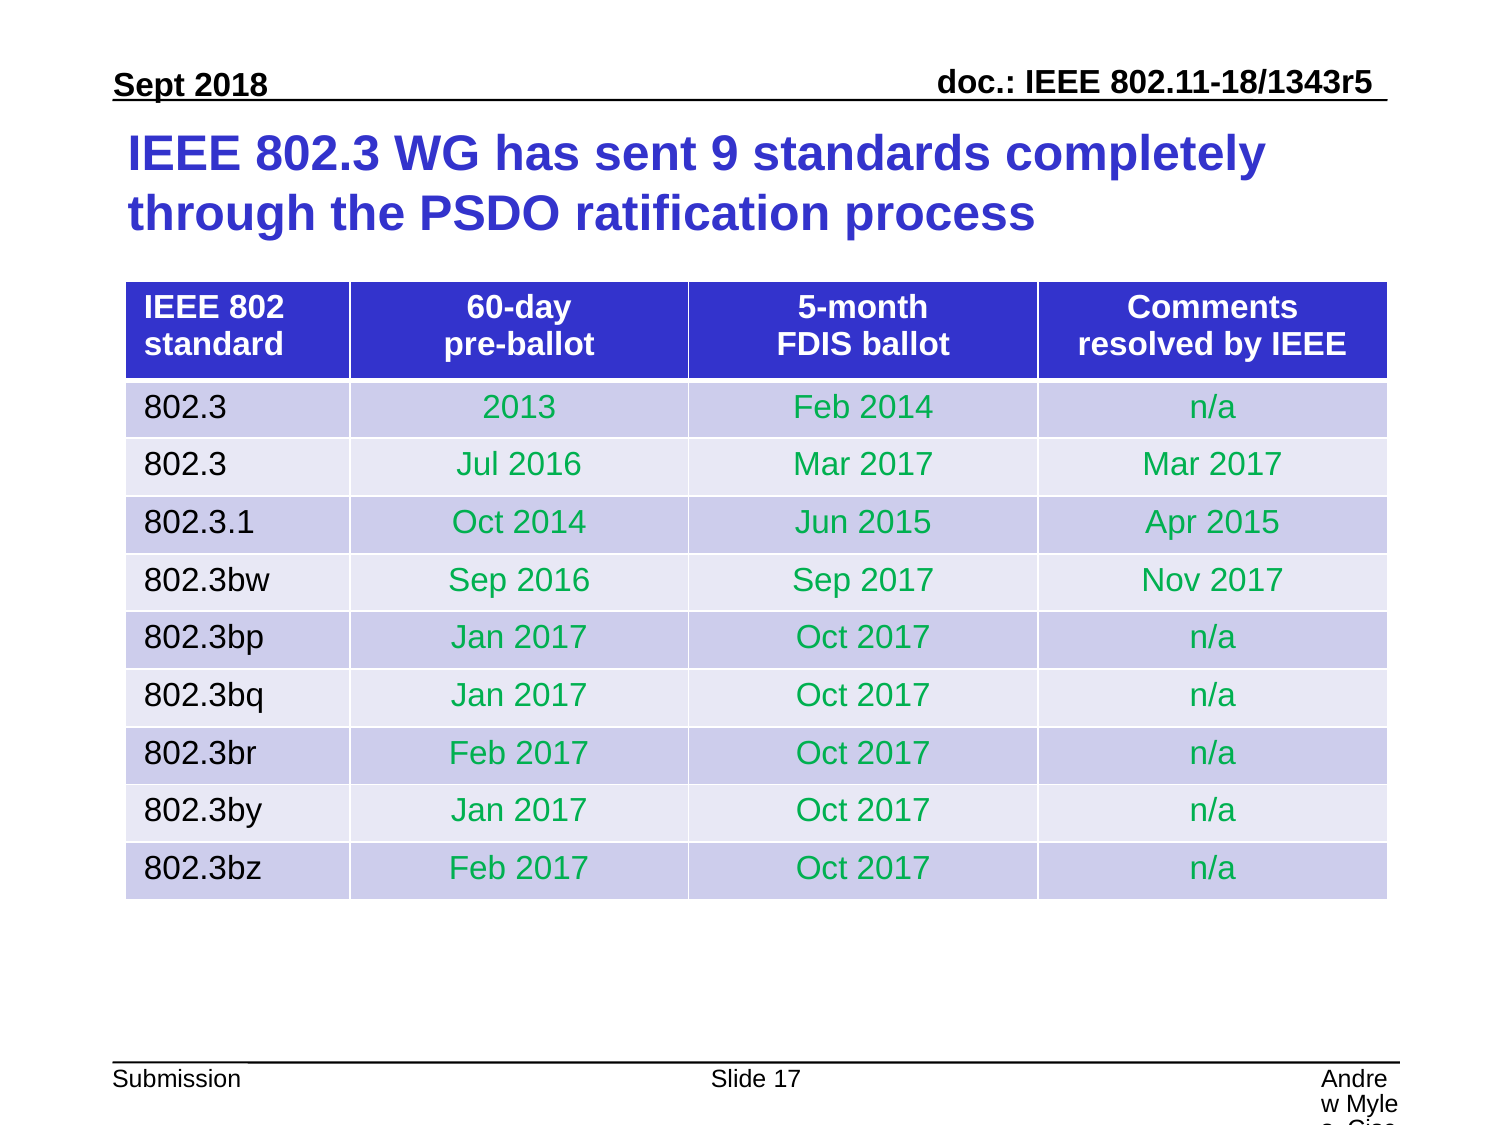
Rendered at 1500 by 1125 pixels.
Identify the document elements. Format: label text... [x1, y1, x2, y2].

table_cell 2013 [351, 383, 688, 437]
slide_number Slide 17 [709, 1061, 803, 1093]
table_header IEEE 802 standard [126, 282, 349, 378]
table_cell 802.3bq [126, 670, 349, 726]
table_cell 802.3bw [126, 555, 349, 610]
table_cell Oct 2017 [689, 785, 1037, 841]
table_cell Feb 2014 [689, 383, 1037, 437]
table_cell Jan 2017 [351, 612, 688, 668]
table_cell n/a [1039, 728, 1387, 784]
table_cell n/a [1039, 670, 1387, 726]
table_cell Jun 2015 [689, 497, 1037, 553]
title IEEE 802.3 WG has sent 9 standards completely through the PSDO ratification process [112, 112, 1388, 288]
table_cell Nov 2017 [1039, 555, 1387, 610]
table_cell Sep 2017 [689, 555, 1037, 610]
table_cell Apr 2015 [1039, 497, 1387, 553]
table_cell 802.3 [126, 439, 349, 495]
table_cell Oct 2017 [689, 728, 1037, 784]
table_cell Feb 2017 [351, 728, 688, 784]
table_cell n/a [1039, 383, 1387, 437]
table_cell 802.3bp [126, 612, 349, 668]
table_cell Oct 2017 [689, 843, 1037, 899]
table_header Comments resolved by IEEE [1039, 282, 1387, 378]
table_cell Jul 2016 [351, 439, 688, 495]
table_cell Oct 2014 [351, 497, 688, 553]
table_cell n/a [1039, 785, 1387, 841]
footer Andrew Myles, Cisco [1320, 1061, 1402, 1093]
table_cell 802.3by [126, 785, 349, 841]
table_cell Jan 2017 [351, 670, 688, 726]
table_header 5-month FDIS ballot [689, 282, 1037, 378]
table_cell Oct 2017 [689, 670, 1037, 726]
table_cell Mar 2017 [689, 439, 1037, 495]
table_cell Feb 2017 [351, 843, 688, 899]
table_cell Oct 2017 [689, 612, 1037, 668]
table_cell Jan 2017 [351, 785, 688, 841]
table_cell Mar 2017 [1039, 439, 1387, 495]
table_cell 802.3bz [126, 843, 349, 899]
table_cell 802.3.1 [126, 497, 349, 553]
table_header 60-day pre-ballot [351, 282, 688, 378]
table_cell n/a [1039, 843, 1387, 899]
table_cell Sep 2016 [351, 555, 688, 610]
table_cell 802.3br [126, 728, 349, 784]
table_cell n/a [1039, 612, 1387, 668]
table_cell 802.3 [126, 383, 349, 437]
